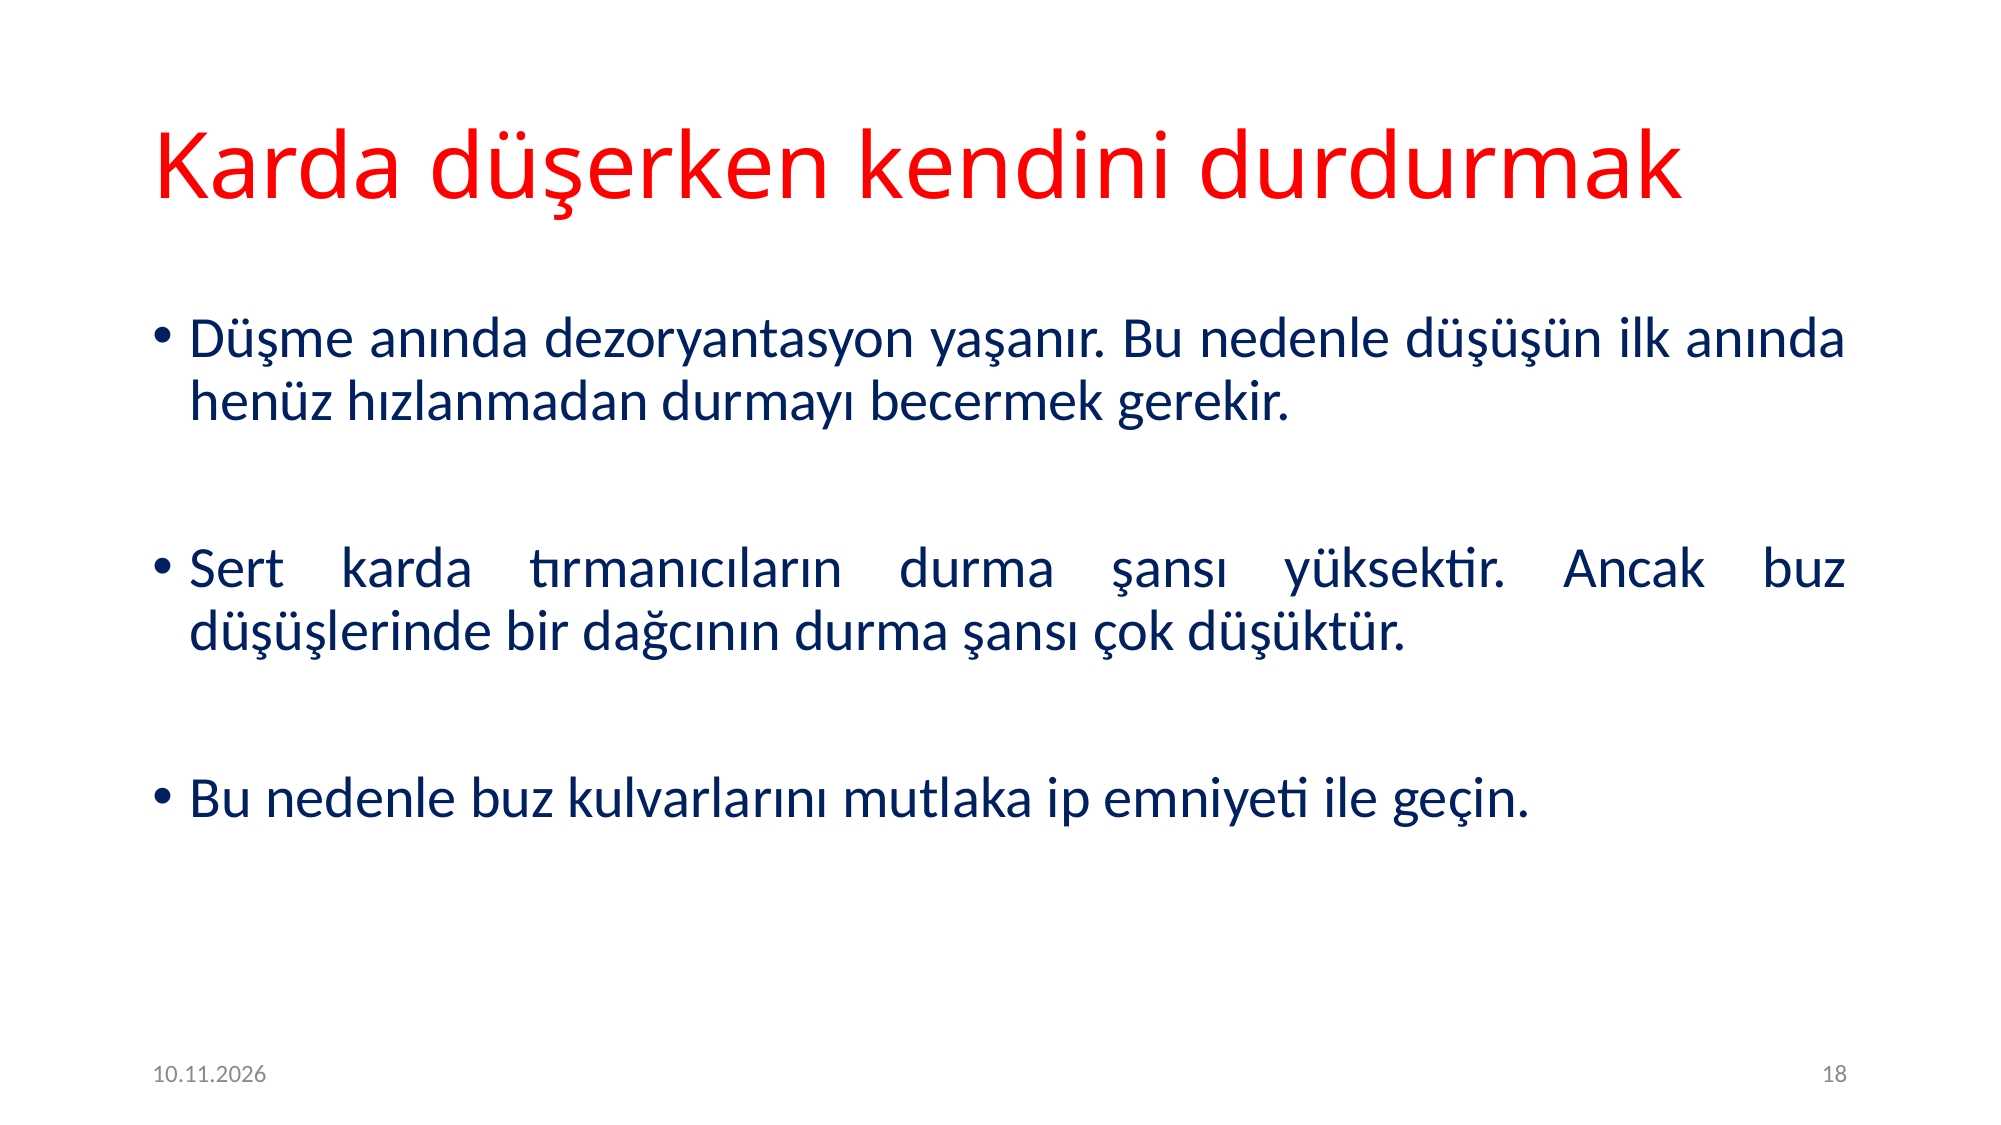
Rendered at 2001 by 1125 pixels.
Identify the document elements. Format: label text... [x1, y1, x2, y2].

title Karda düşerken kendini durdurmak [137, 59, 1863, 278]
list Düşme anında dezoryantasyon yaşanır. Bu nedenle düşüşün ilk anında henüz hızlanmadan durmayı becermek gerekir. Sert karda tırmanıcıların durma şansı yüksektir. Ancak buz düşüşlerinde bir dağcının durma şansı çok düşüktür. Bu nedenle buz kulvarlarını mutlaka ip emniyeti ile geçin. [137, 299, 1863, 1014]
slide_number 18 [1412, 1042, 1863, 1103]
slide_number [137, 1042, 588, 1103]
